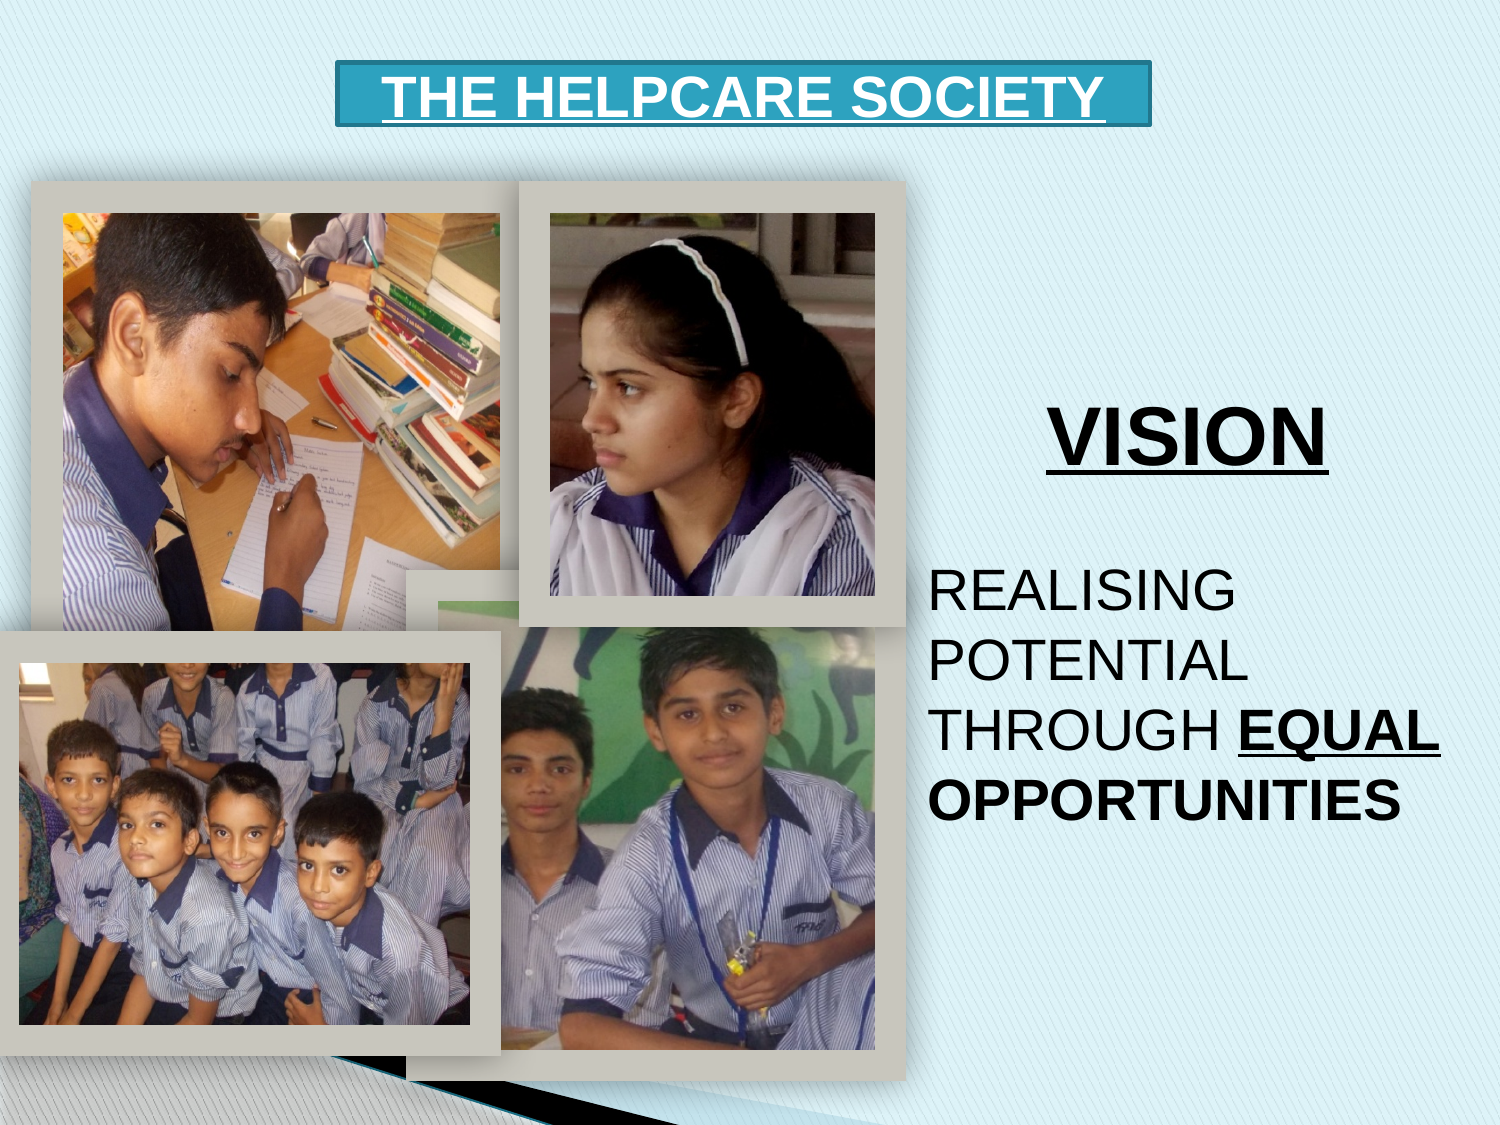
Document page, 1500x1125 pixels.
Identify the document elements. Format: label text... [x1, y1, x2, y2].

picture [18, 212, 876, 1051]
text_box VISION REALISING POTENTIAL THROUGH EQUAL OPPORTUNITIES [932, 374, 1463, 840]
picture [549, 212, 876, 597]
title THE HELPCARE SOCIETY [335, 60, 1152, 127]
